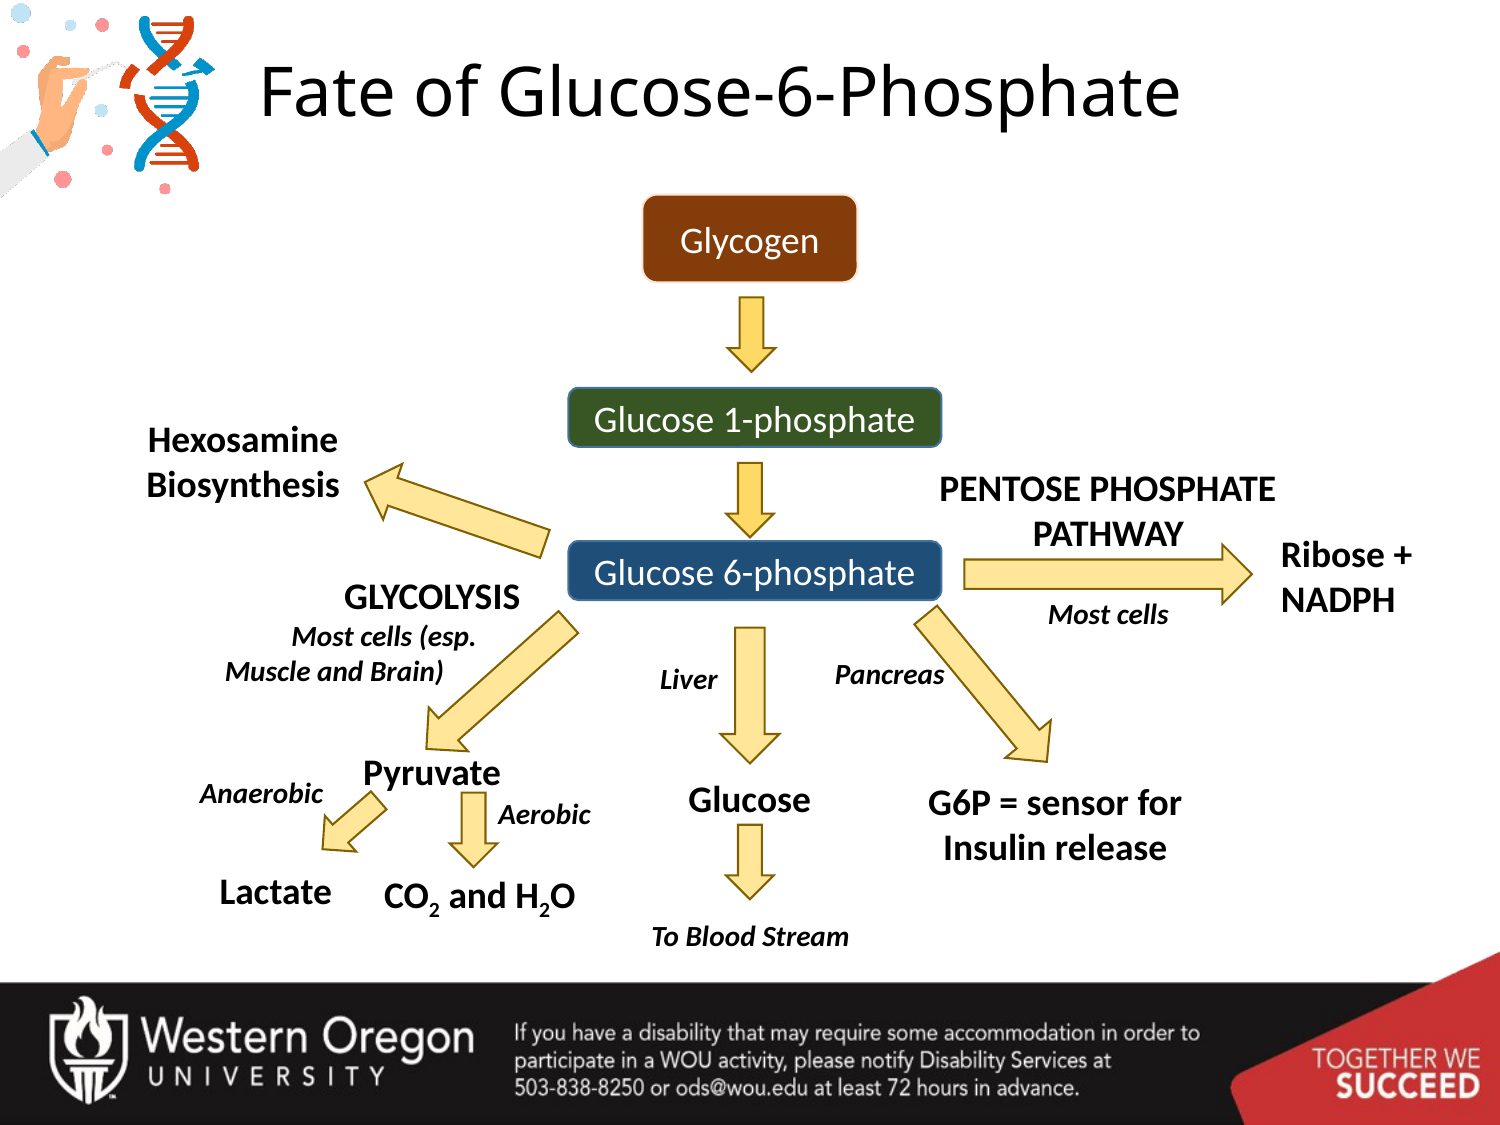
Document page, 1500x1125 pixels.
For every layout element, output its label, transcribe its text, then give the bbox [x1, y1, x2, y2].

title Fate of Glucose-6-Phosphate [243, 30, 1315, 159]
text_box Hexosamine Biosynthesis [114, 407, 184, 512]
picture [0, 946, 1500, 1125]
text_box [184, 194, 1437, 960]
picture [0, 3, 215, 198]
